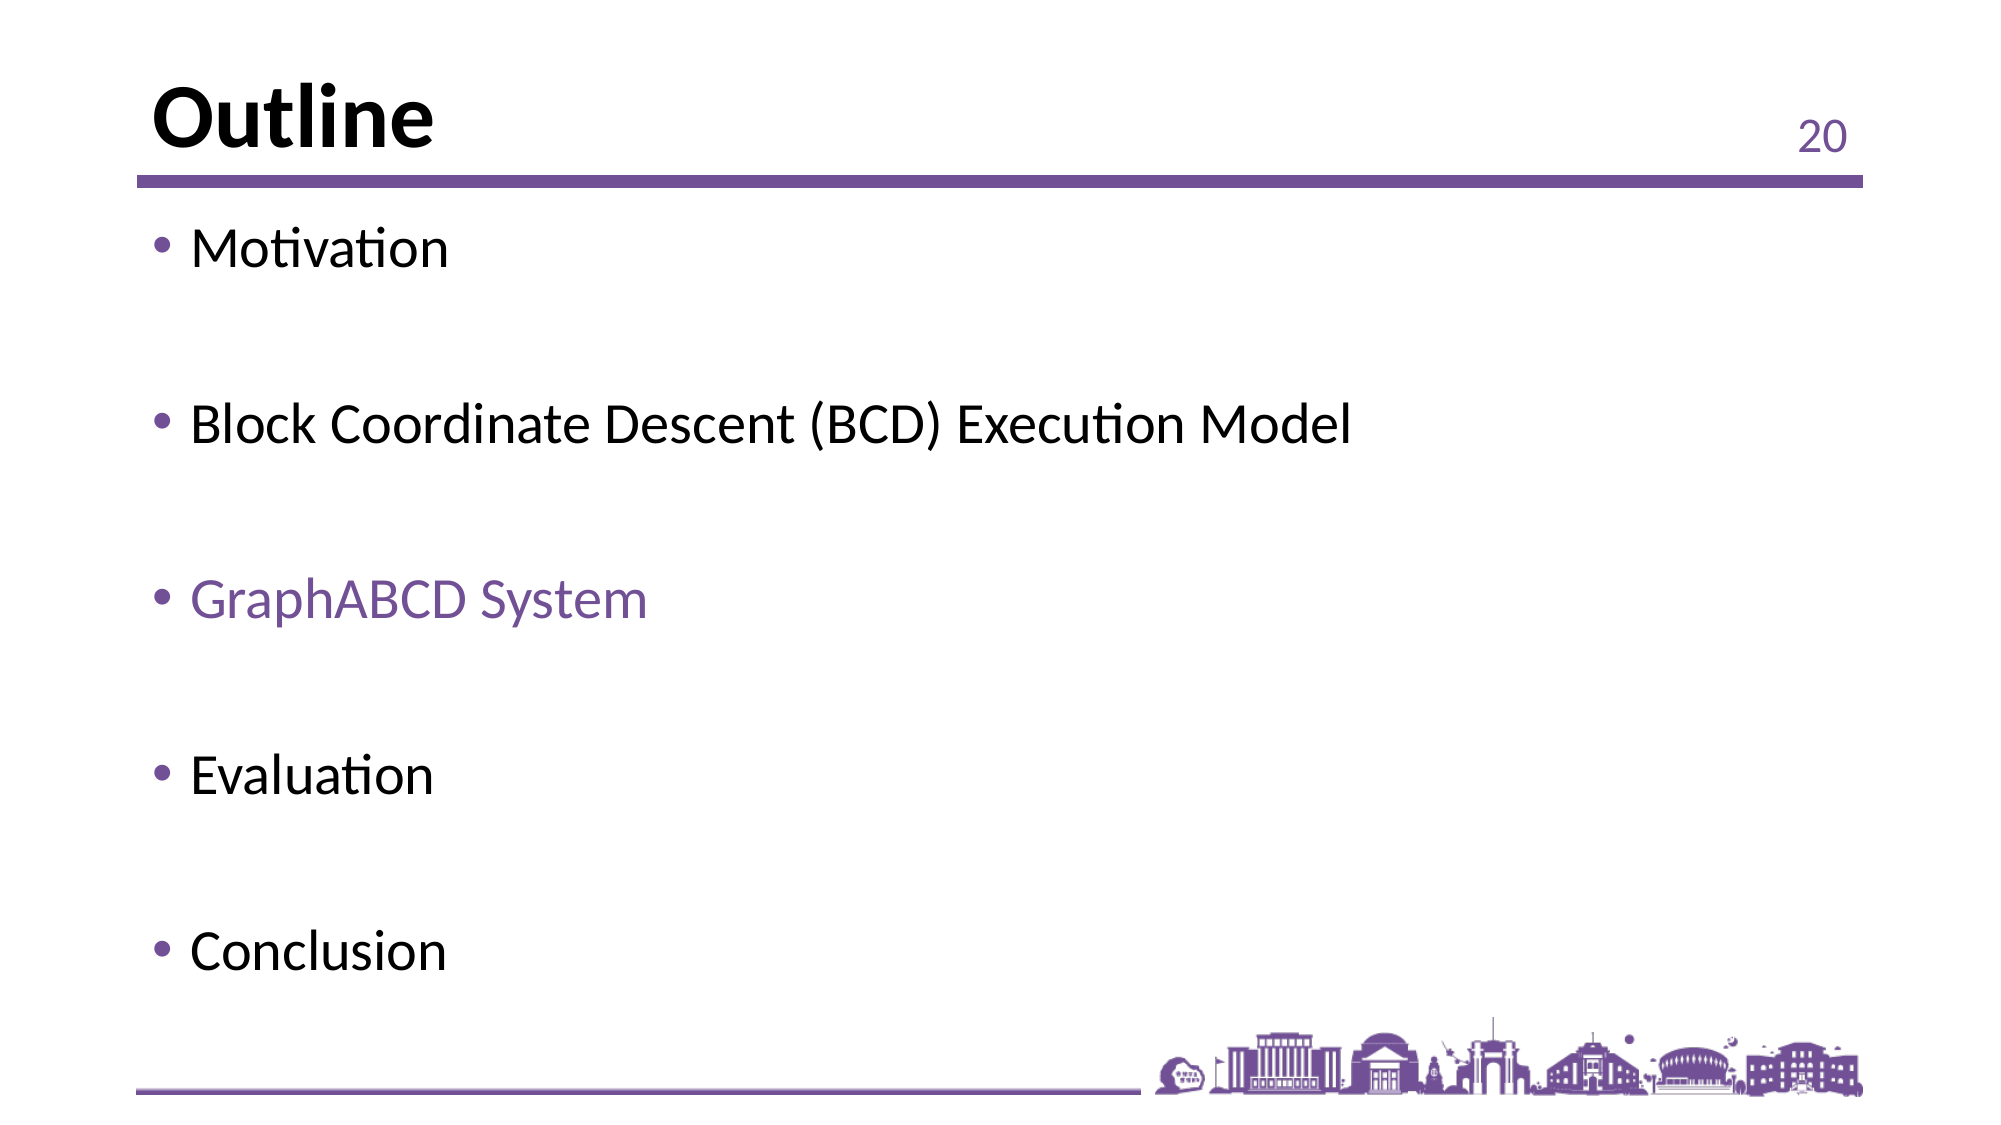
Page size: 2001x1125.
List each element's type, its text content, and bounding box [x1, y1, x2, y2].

title Outline [137, 59, 1863, 176]
slide_number 20 [1412, 102, 1863, 163]
picture [1155, 1017, 1863, 1097]
picture [137, 176, 1863, 188]
list Motivation Block Coordinate Descent (BCD) Execution Model GraphABCD System Evaluation Conclusion [137, 209, 1863, 997]
picture [136, 1087, 1141, 1095]
